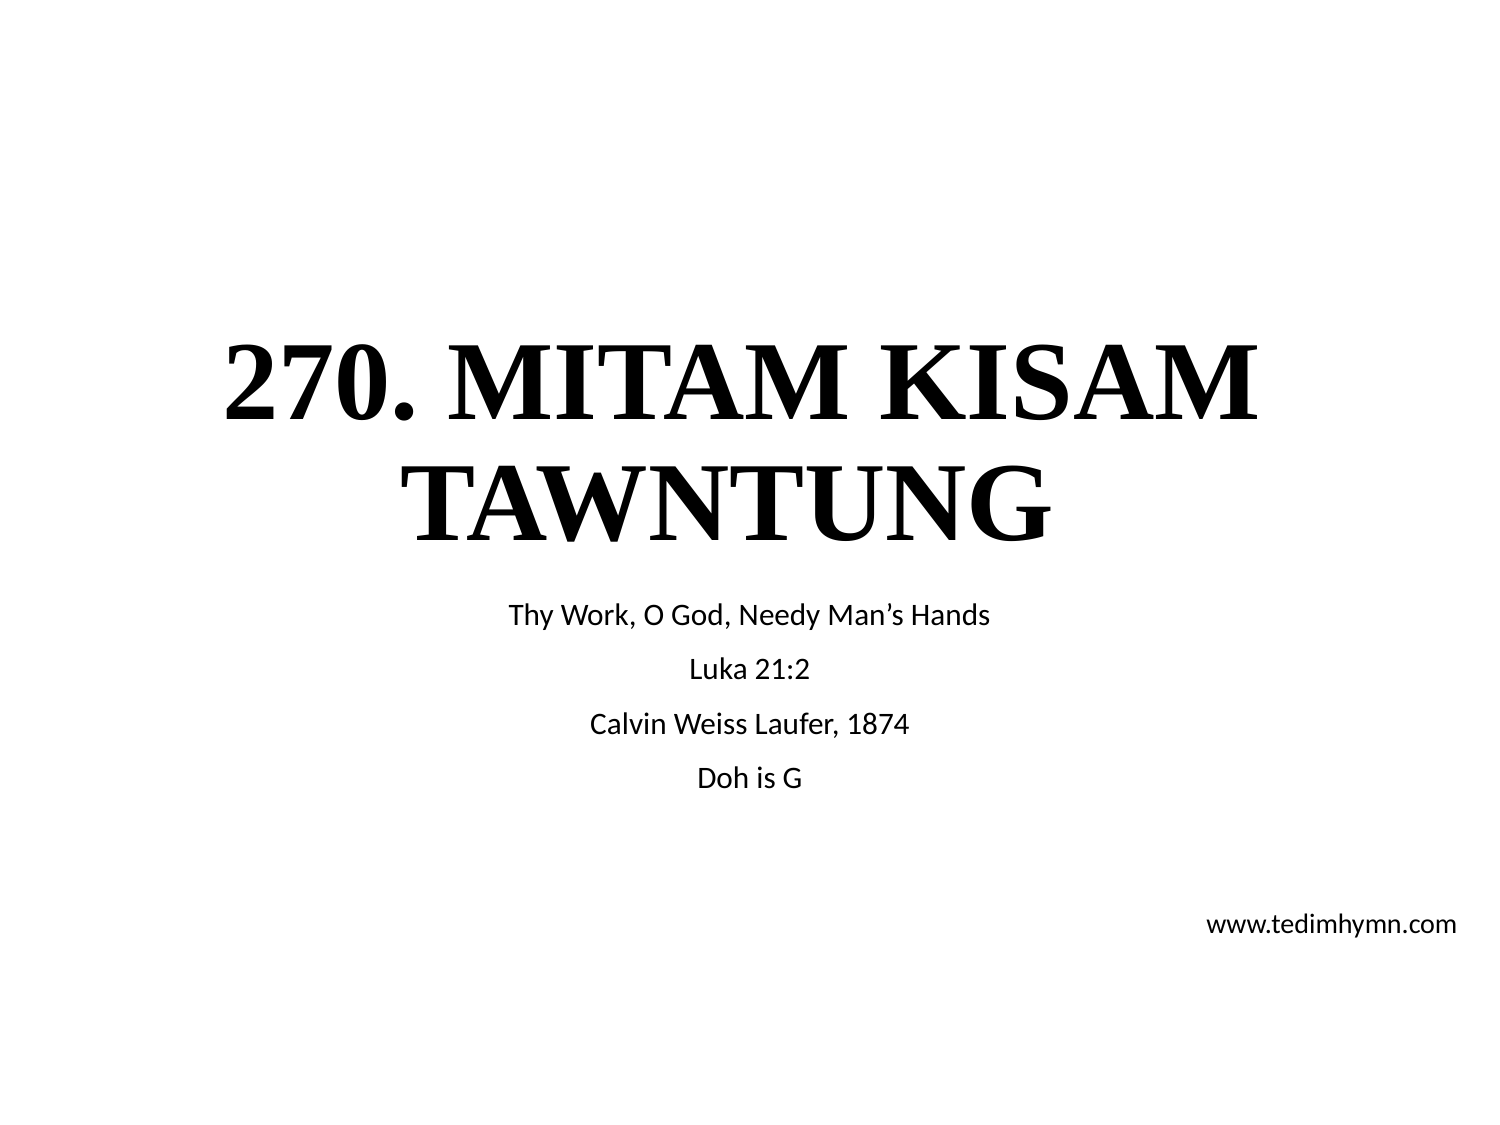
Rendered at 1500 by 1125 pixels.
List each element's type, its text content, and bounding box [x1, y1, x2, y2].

text_box www.tedimhymn.com [1191, 897, 1500, 947]
subtitle Thy Work, O God, Needy Man’s Hands Luka 21:2 Calvin Weiss Laufer, 1874 Doh is G [187, 590, 1313, 863]
title 270. MITAM KISAM TAWNTUNG [44, 416, 1439, 573]
